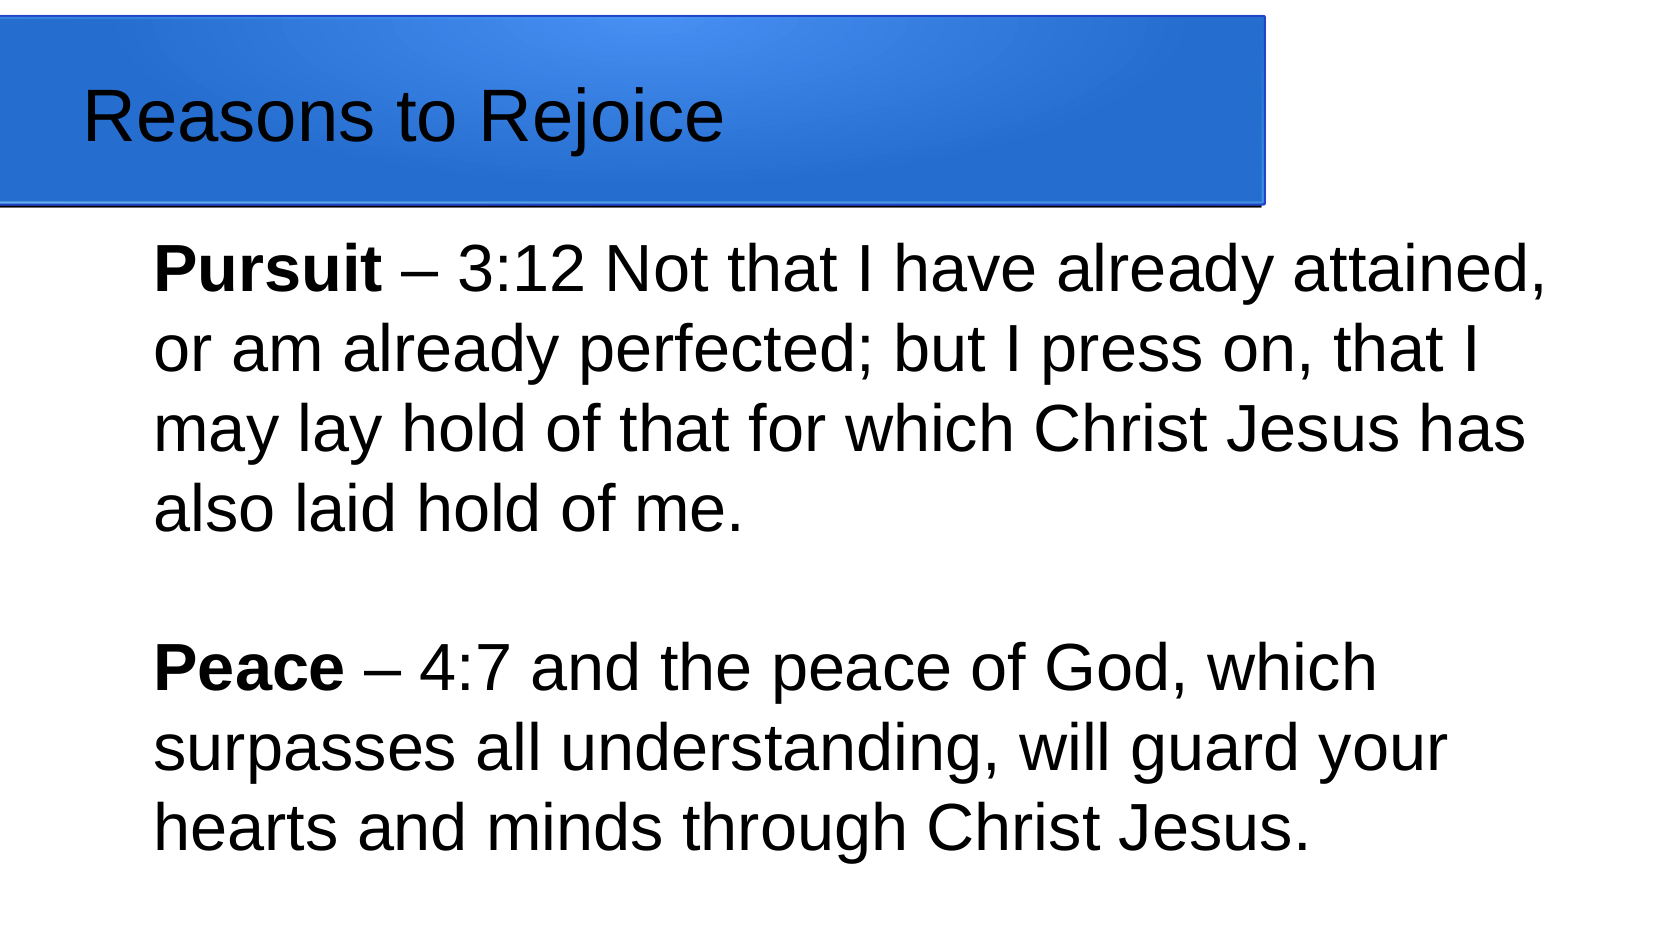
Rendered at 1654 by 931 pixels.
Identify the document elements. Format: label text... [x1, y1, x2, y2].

text_box Pursuit – 3:12 Not that I have already attained, or am already perfected; but I press on, that I may lay hold of that for which Christ Jesus has also laid hold of me. Peace – 4:7 and the peace of God, which surpasses all understanding, will guard your hearts and minds through Christ Jesus. [82, 224, 1571, 870]
picture [0, 13, 1269, 211]
text_box Reasons to Rejoice [82, 35, 1235, 189]
